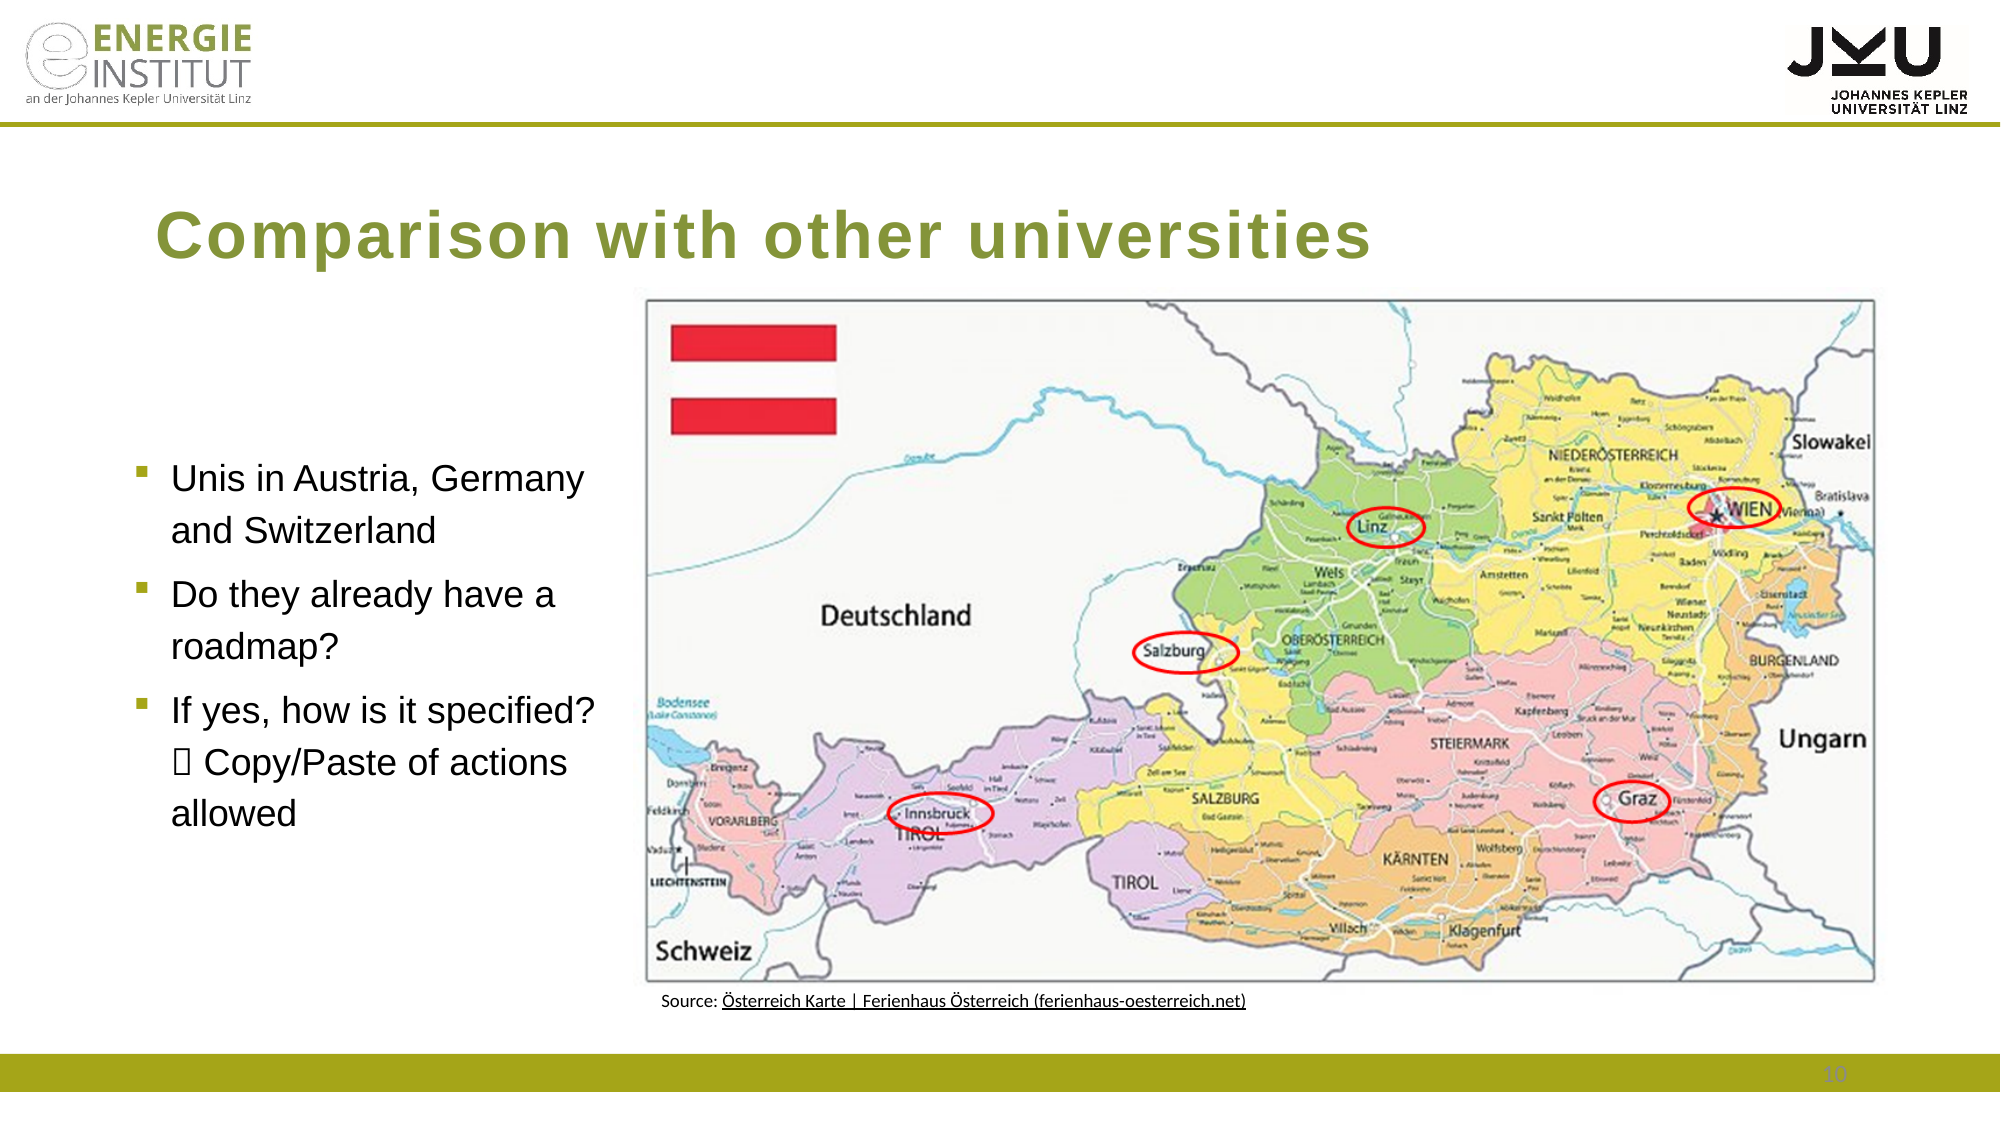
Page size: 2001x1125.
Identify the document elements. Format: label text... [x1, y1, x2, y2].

picture [633, 287, 1888, 995]
slide_number 10 [1412, 1042, 1863, 1103]
picture [16, 18, 259, 110]
text_box Unis in Austria, Germany and Switzerland Do they already have a roadmap? If yes, how is it specified?  Copy/Paste of actions allowed [43, 278, 634, 1004]
picture [1785, 25, 1969, 115]
text_box Source: Österreich Karte | Ferienhaus Österreich (ferienhaus-oesterreich.net) [646, 995, 1652, 1019]
title Comparison with other universities [140, 184, 1941, 268]
